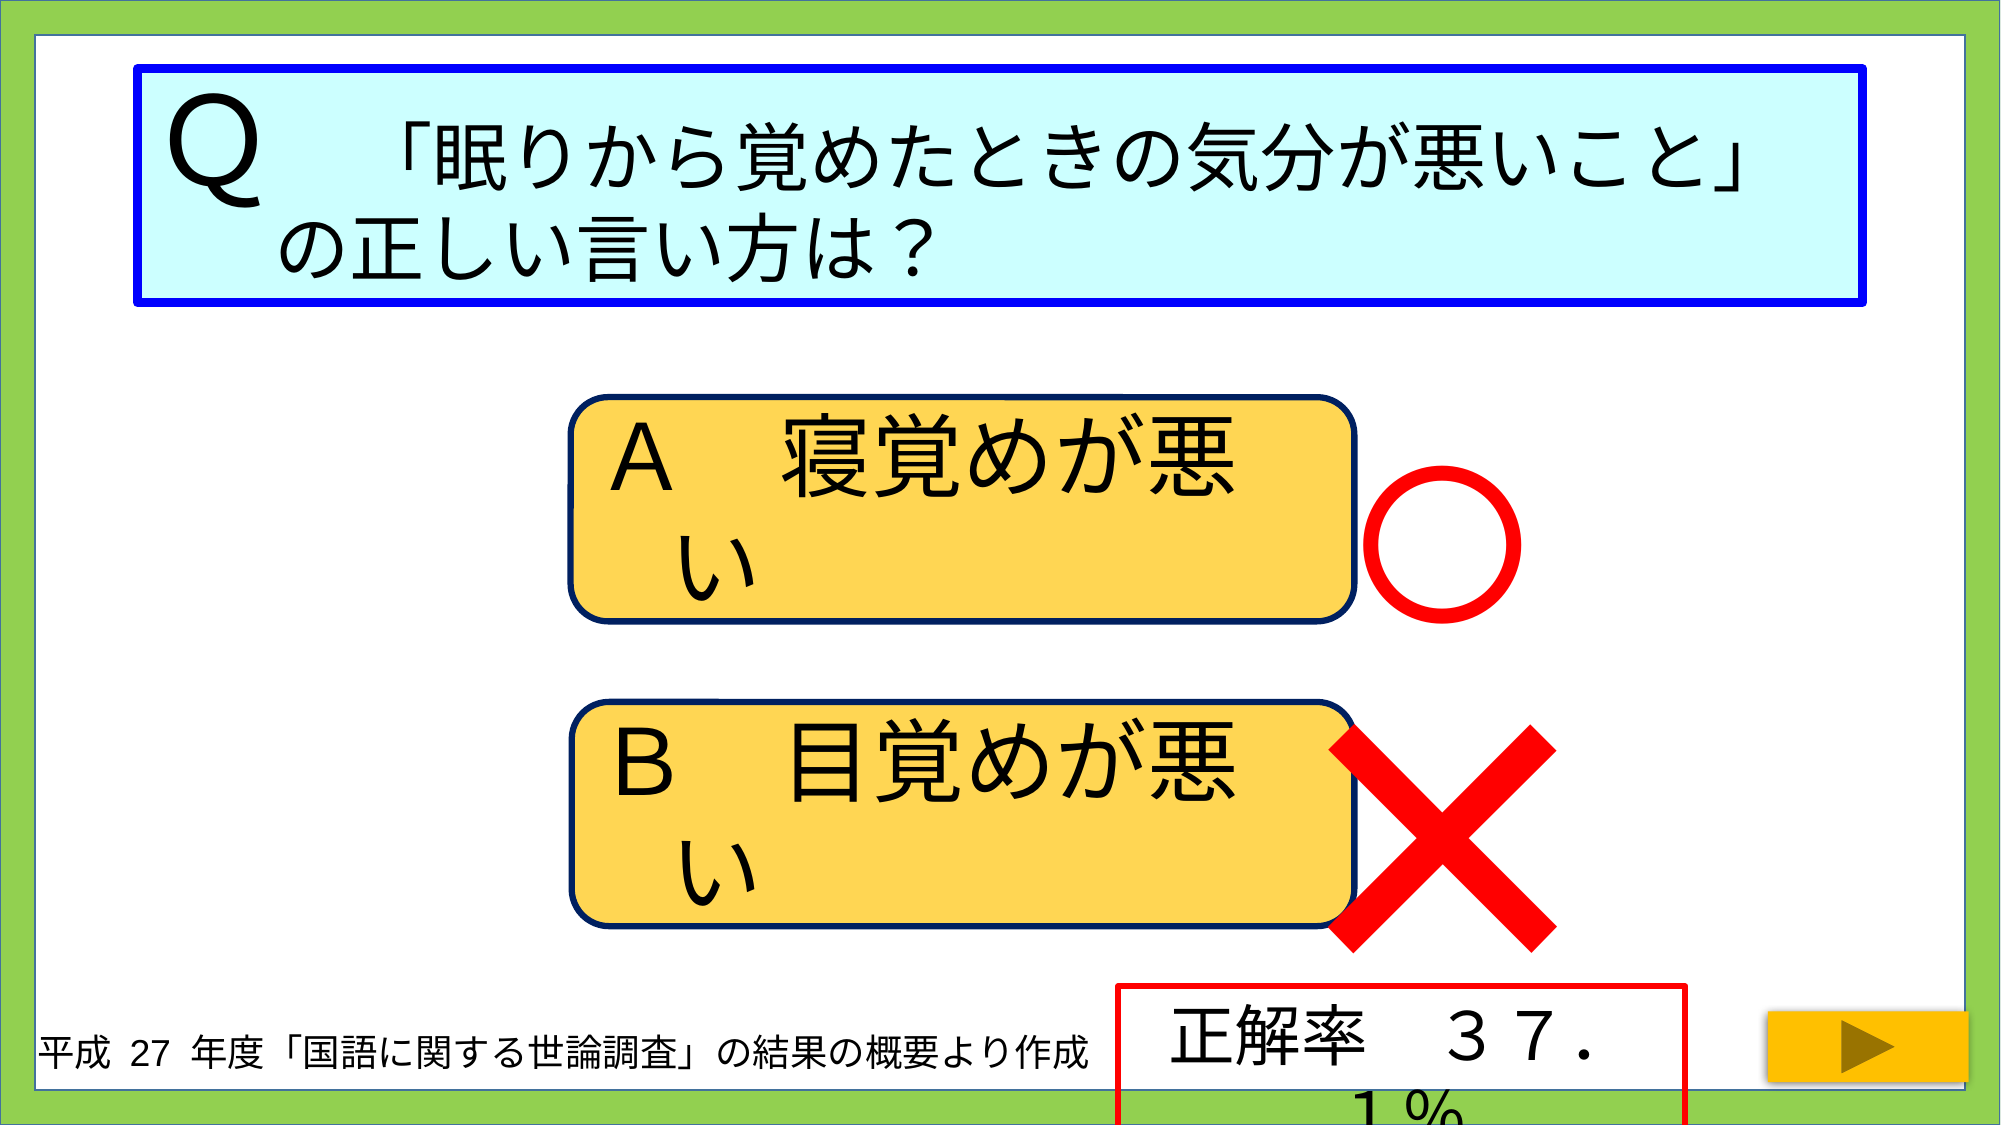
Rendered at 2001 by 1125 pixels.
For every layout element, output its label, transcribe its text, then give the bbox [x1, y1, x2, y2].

text_box ○ [1236, 286, 1650, 488]
text_box 平成 27 年度「国語に関する世論調査」の結果の概要より作成 [22, 1021, 1105, 1082]
text_box Ａ 寝覚めが悪い [570, 397, 1236, 622]
text_box 正解率 ３７．１％ [1118, 986, 1686, 1125]
title Ｑ 「眠りから覚めたときの気分が悪いこと」 の正しい言い方は？ [137, 68, 1863, 303]
text_box [1767, 1011, 1969, 1083]
text_box Ｂ 目覚めが悪い [571, 701, 1236, 927]
text_box × [1236, 488, 1650, 986]
